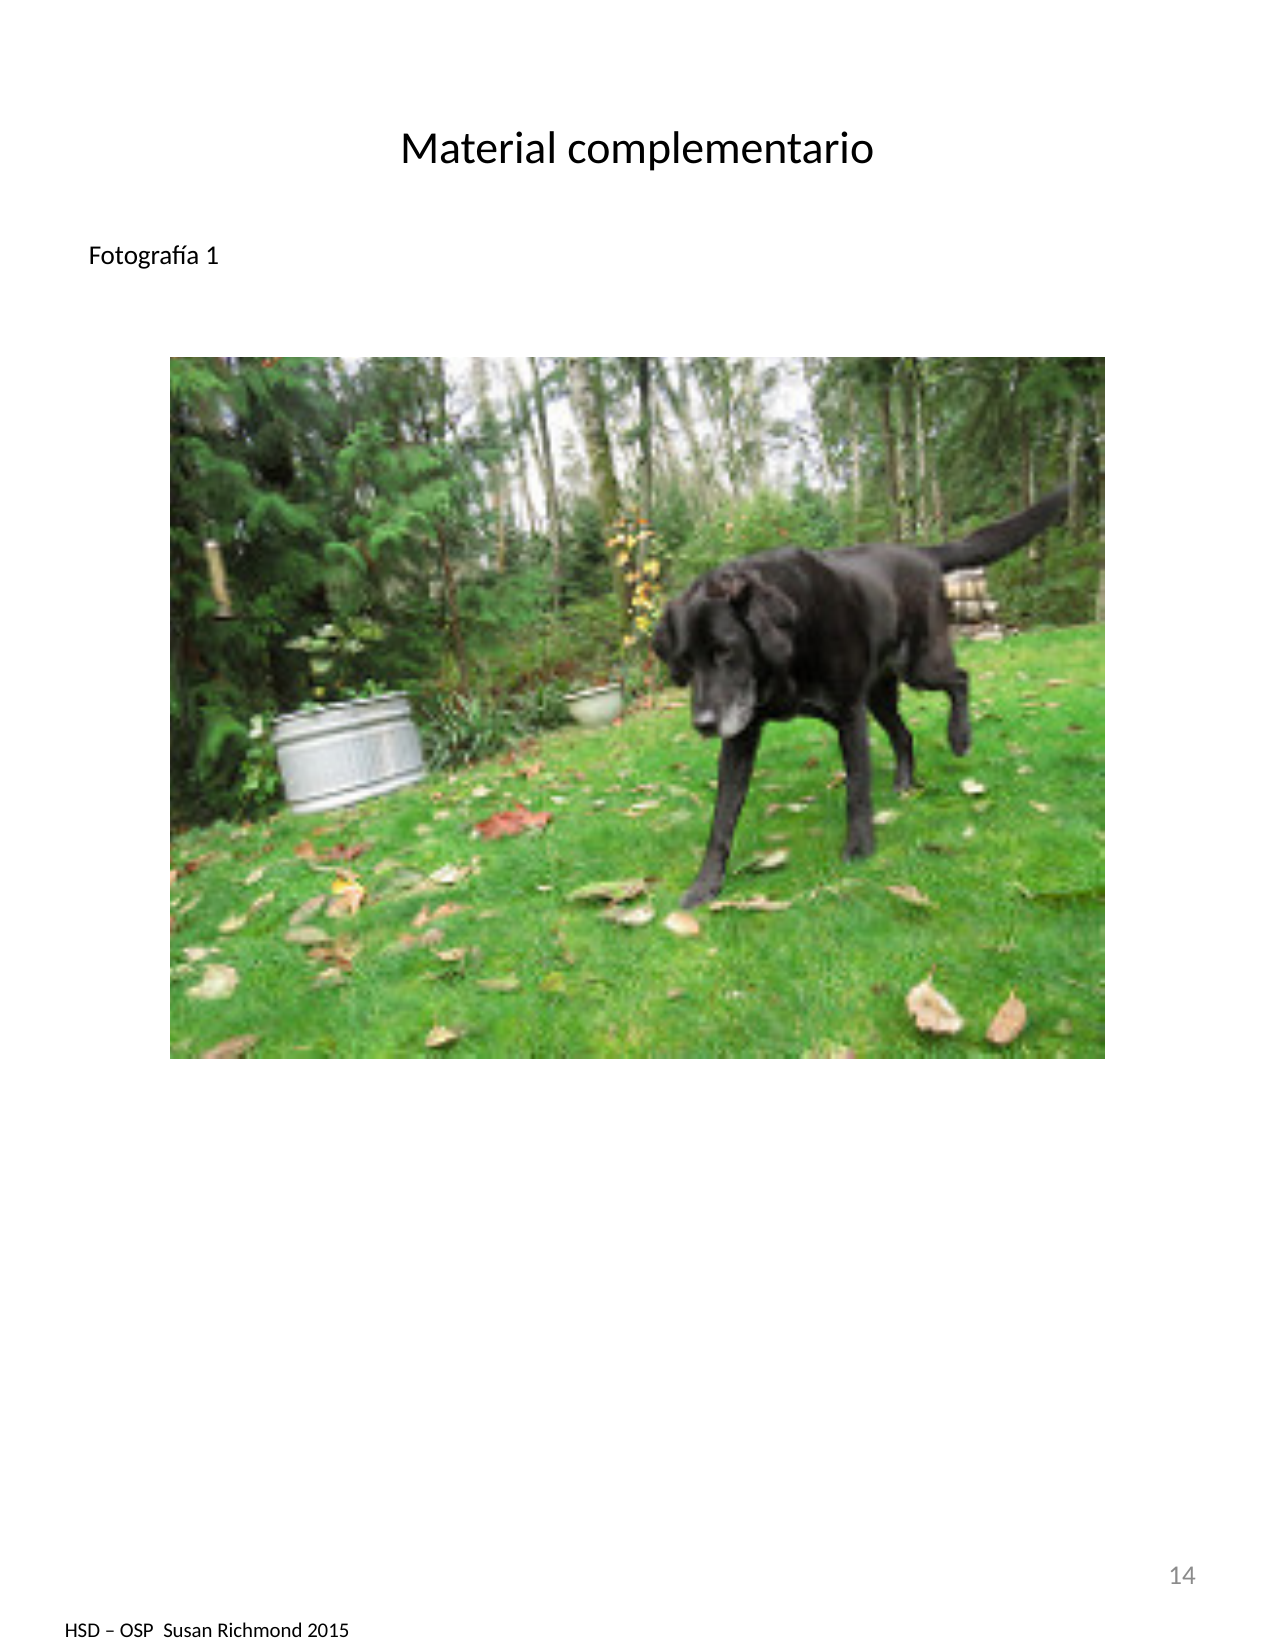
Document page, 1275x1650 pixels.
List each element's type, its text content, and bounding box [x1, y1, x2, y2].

text_box Material complementario Fotografía 1 [73, 109, 1202, 333]
picture [169, 357, 1106, 1060]
slide_number 14 [913, 1529, 1212, 1618]
